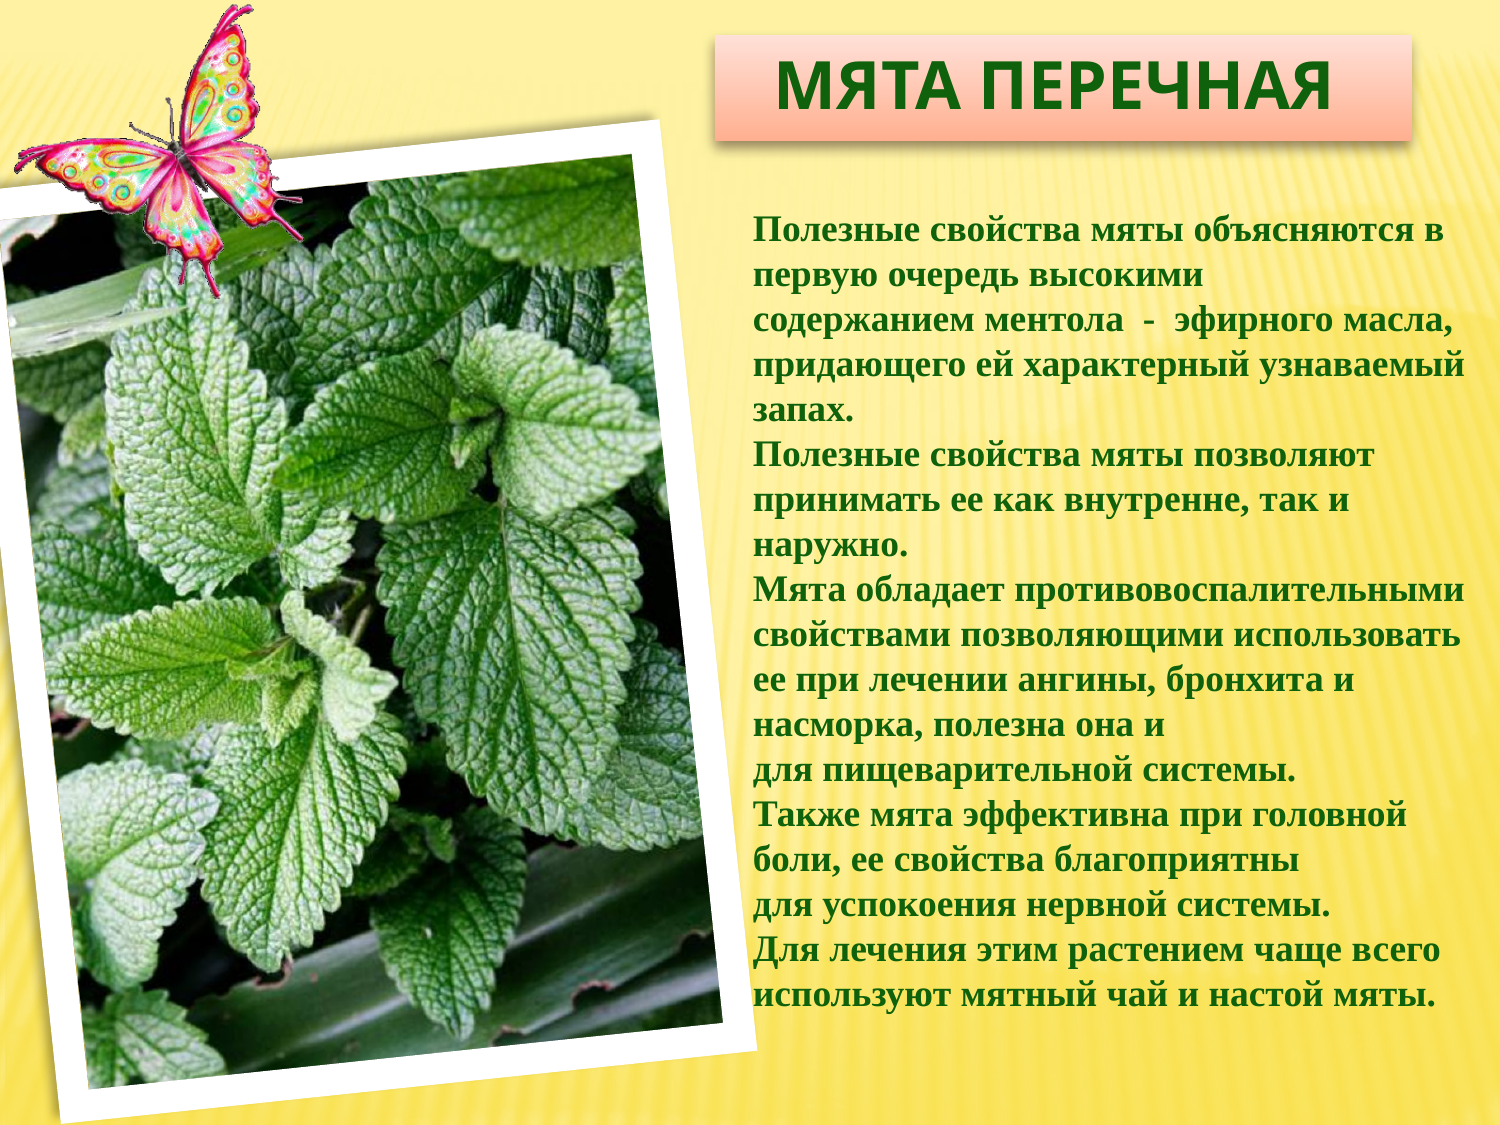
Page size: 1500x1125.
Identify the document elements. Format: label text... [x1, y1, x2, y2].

text_box Мята перечная [714, 34, 1412, 141]
text_box Полезные свойства мяты объясняются в первую очередь высокими содержанием ментола - эфирного масла, придающего ей характерный узнаваемый запах. Полезные свойства мяты позволяют принимать ее как внутренне, так и наружно. Мята обладает противовоспалительными свойствами позволяющими использовать ее при лечении ангины, бронхита и насморка, полезна она и для пищеварительной системы. Также мята эффективна при головной боли, ее свойства благоприятны для успокоения нервной системы. Для лечения этим растением чаще всего используют мятный чай и настой мяты. [738, 196, 1500, 1021]
picture [0, 0, 798, 941]
picture [75, 950, 722, 1089]
